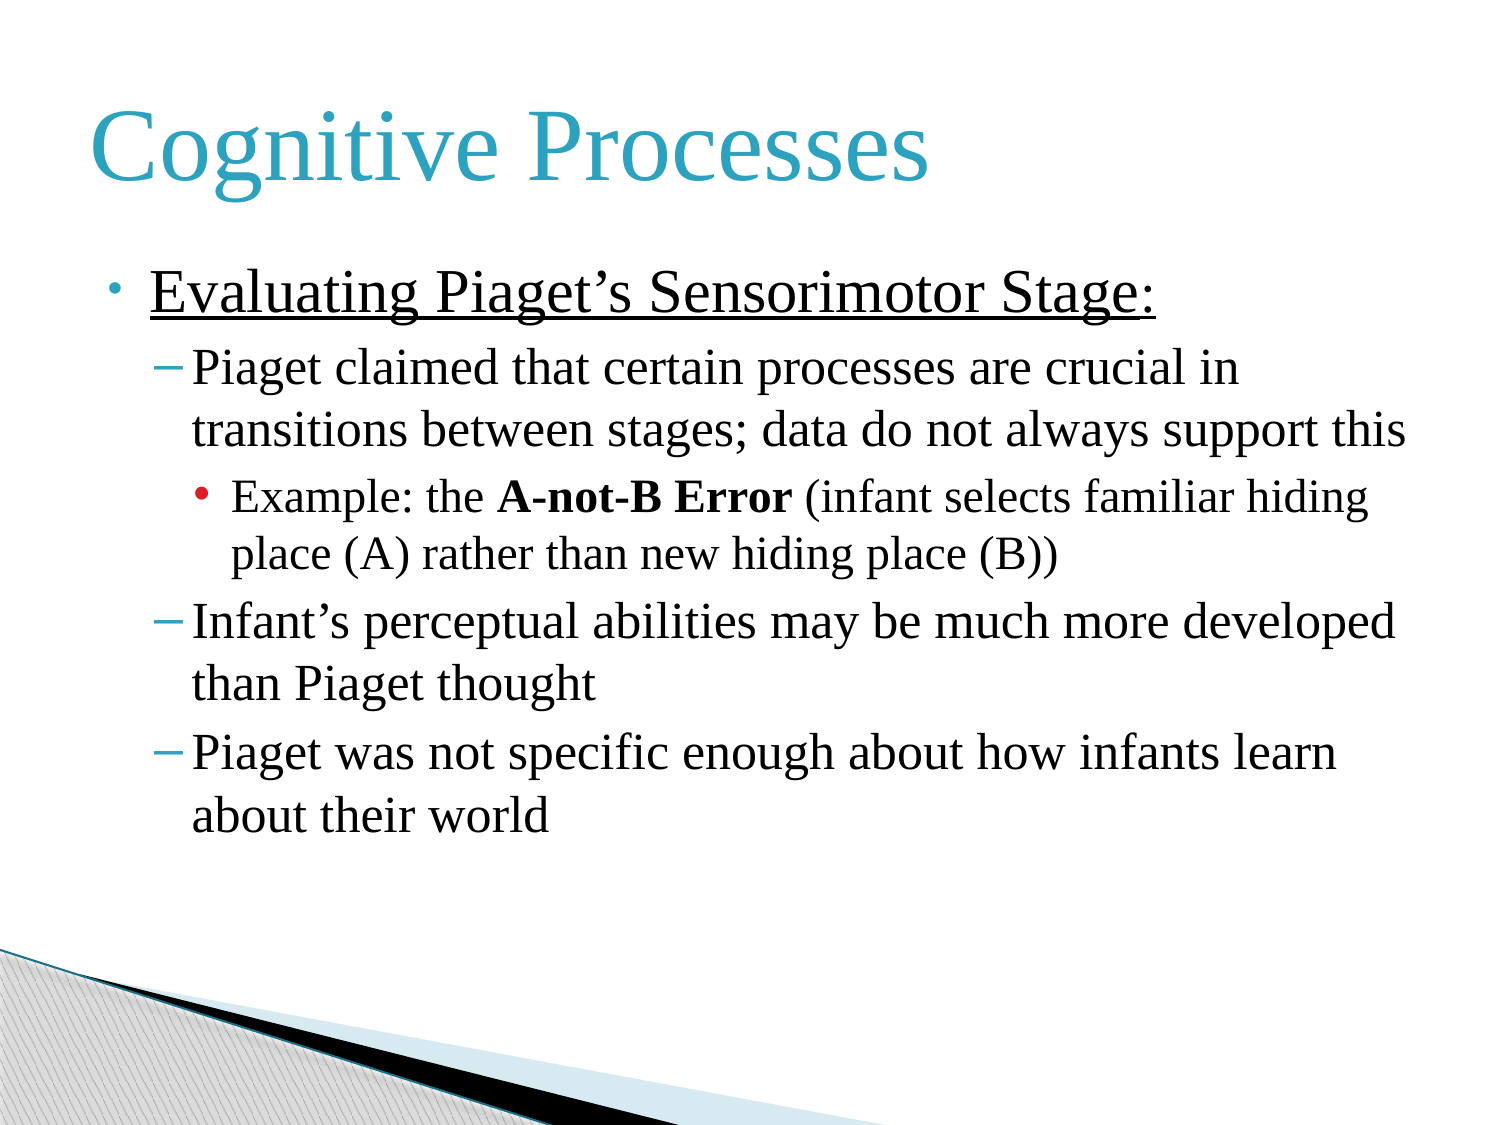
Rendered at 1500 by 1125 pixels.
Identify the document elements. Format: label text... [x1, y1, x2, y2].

title Cognitive Processes [75, 45, 1425, 233]
list Evaluating Piaget’s Sensorimotor Stage: Piaget claimed that certain processes are crucial in transitions between stages; data do not always support this Example: the A-not-B Error (infant selects familiar hiding place (A) rather than new hiding place (B)) Infant’s perceptual abilities may be much more developed than Piaget thought Piaget was not specific enough about how infants learn about their world [75, 243, 1425, 986]
